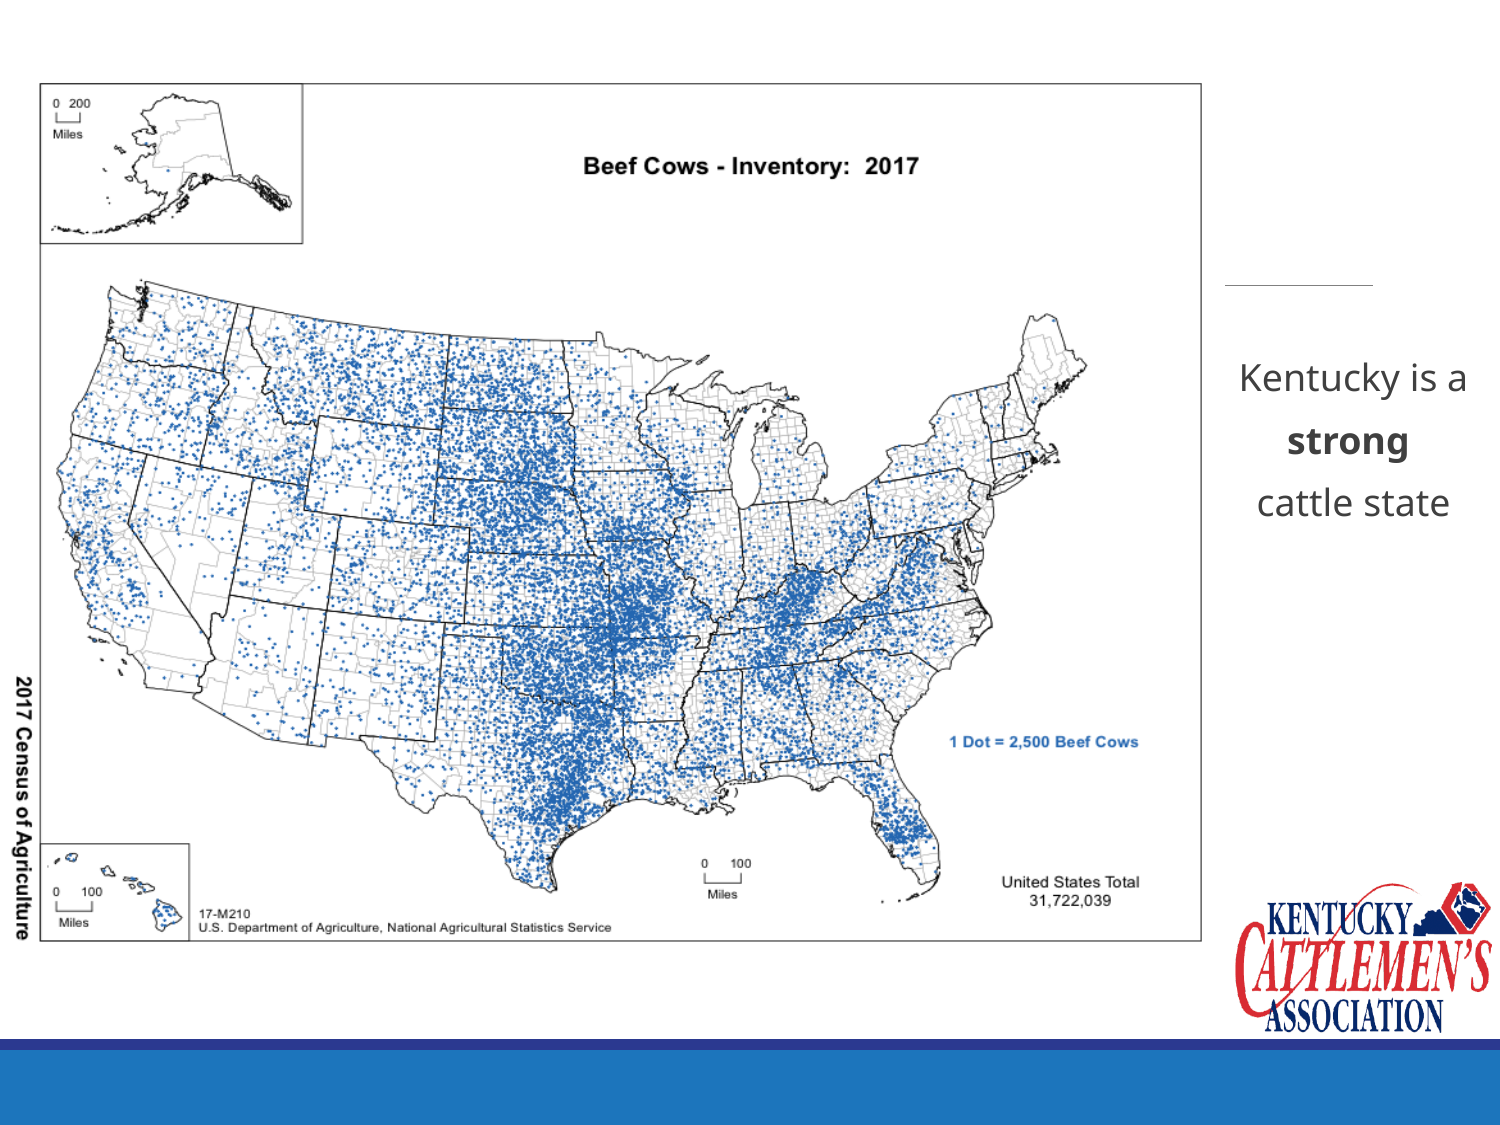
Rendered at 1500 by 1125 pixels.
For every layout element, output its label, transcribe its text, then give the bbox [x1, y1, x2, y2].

picture [1233, 878, 1497, 1043]
text_box Kentucky is a strong cattle state [1233, 251, 1472, 633]
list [0, 65, 1226, 955]
